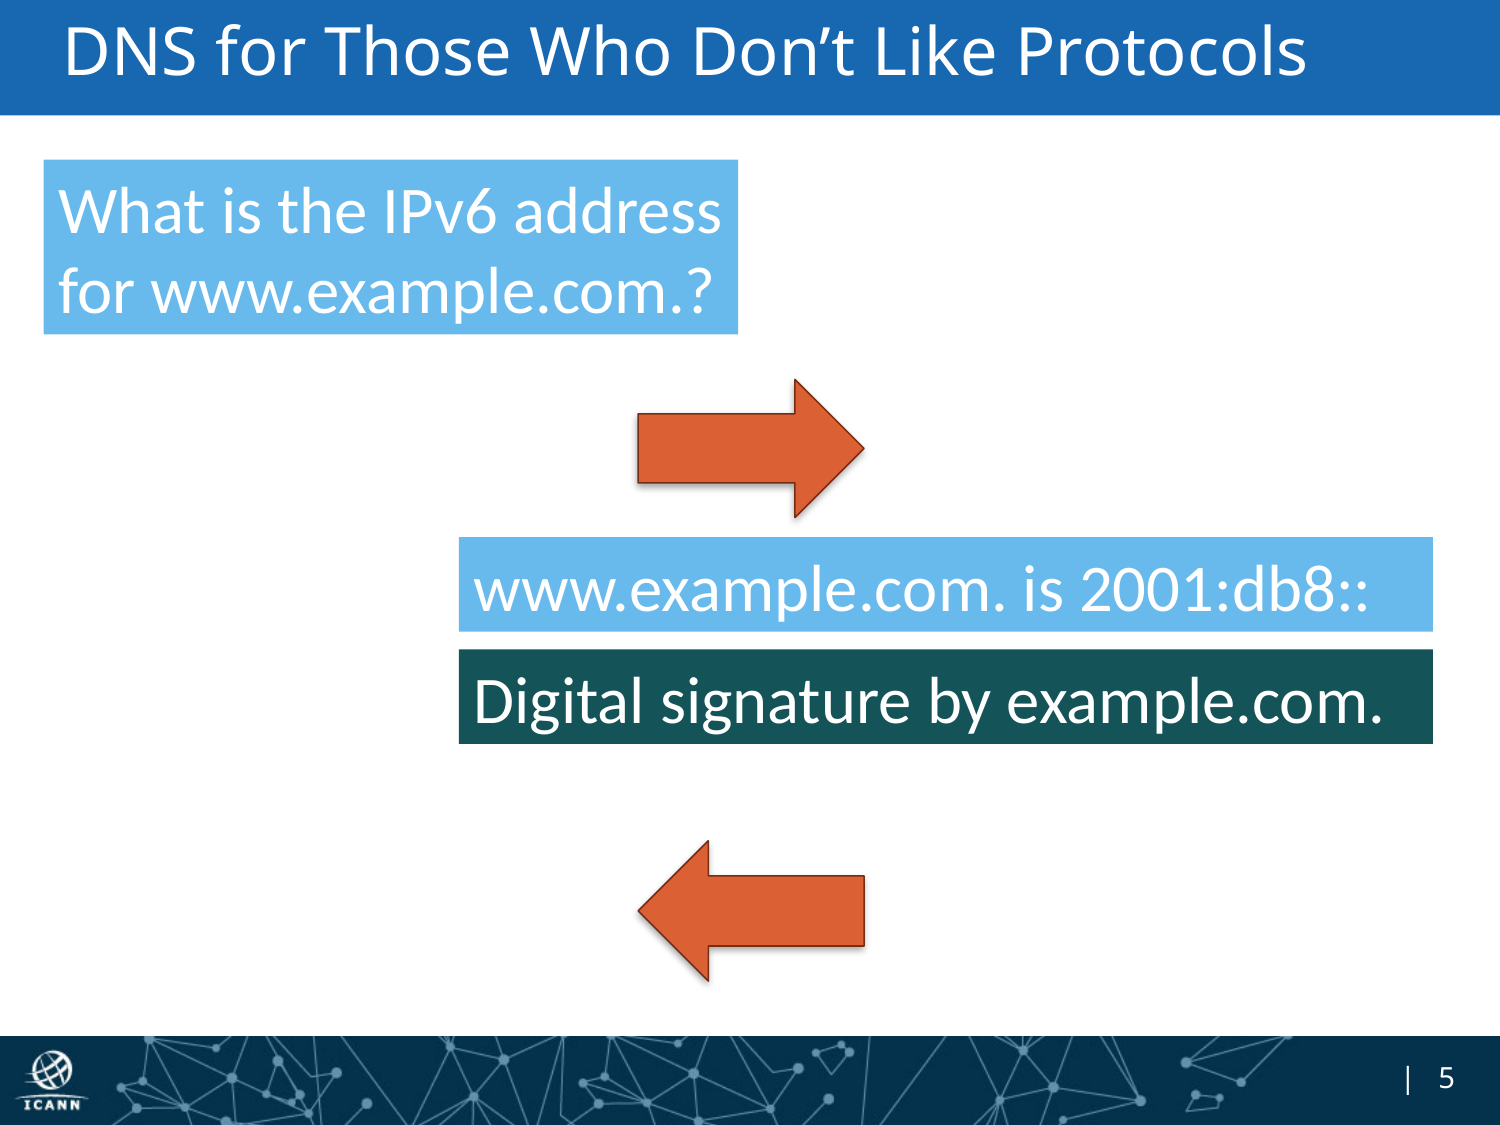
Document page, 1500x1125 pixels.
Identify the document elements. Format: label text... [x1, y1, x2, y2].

text_box www.example.com. is 2001:db8:: [458, 537, 1433, 632]
text_box [637, 840, 865, 982]
title DNS for Those Who Don’t Like Protocols [0, 0, 1500, 116]
text_box Digital signature by example.com. [458, 649, 1433, 744]
text_box What is the IPv6 address for www.example.com.? [43, 159, 739, 335]
text_box [637, 378, 865, 519]
picture [0, 1036, 1500, 1125]
